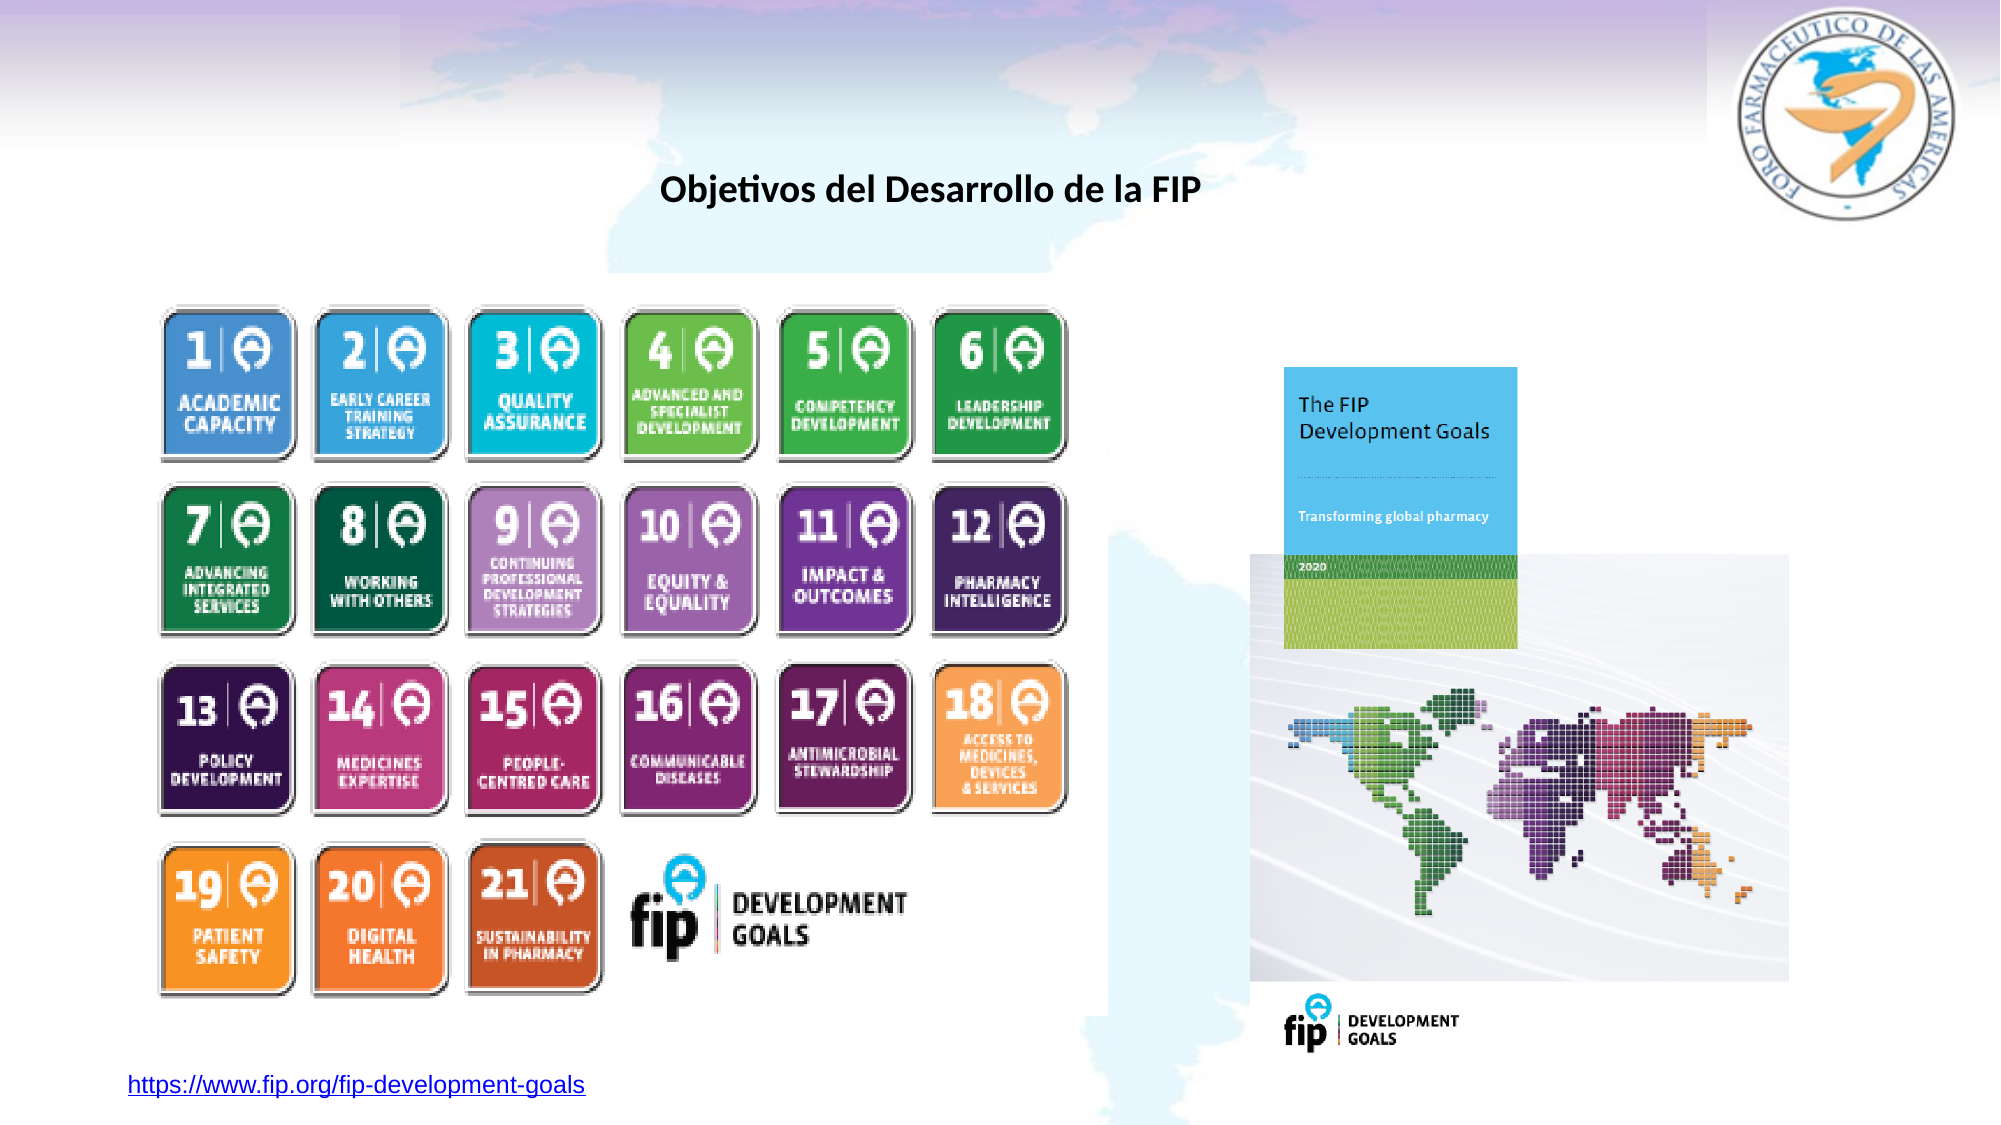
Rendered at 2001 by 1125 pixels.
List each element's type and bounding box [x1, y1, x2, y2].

picture [0, 0, 2000, 1125]
list [130, 273, 1108, 1016]
